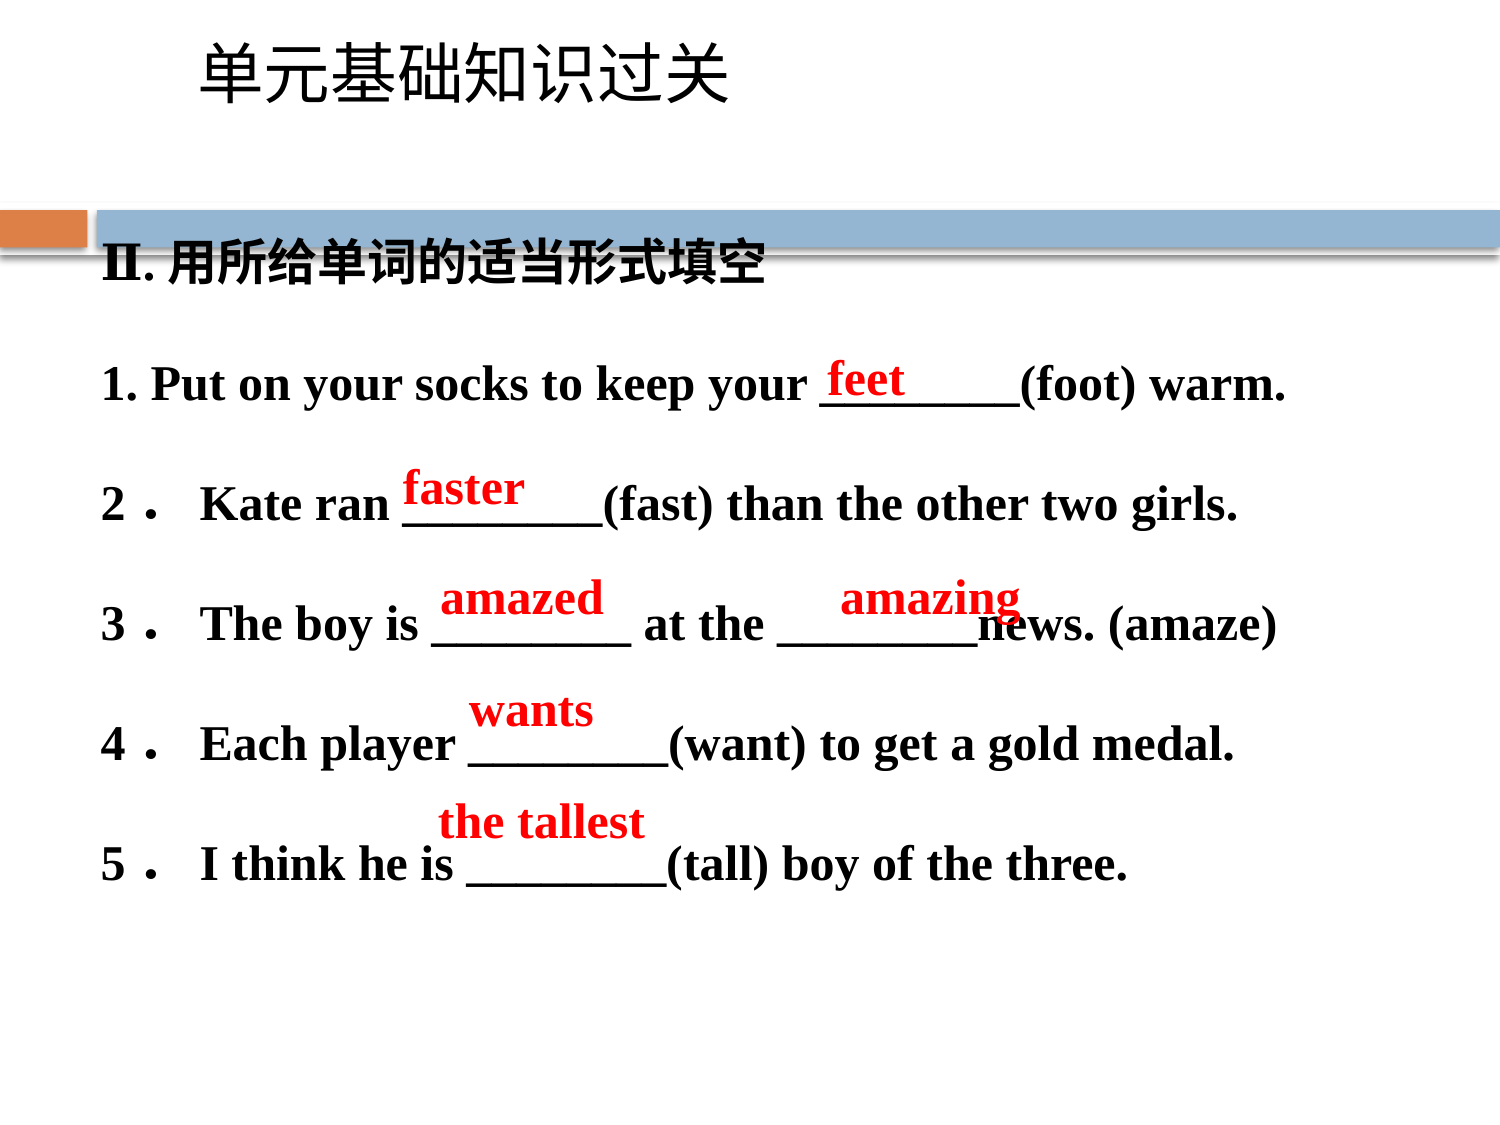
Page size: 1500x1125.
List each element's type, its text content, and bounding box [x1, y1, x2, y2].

text_box Ⅱ.用所给单词的适当形式填空 1. Put on your socks to keep your ________(foot) warm. 2．Kate ran ________(fast) than the other two girls. 3．The boy is ________ at the ________news. (amaze) 4．Each player ________(want) to get a gold medal. 5．I think he is ________(tall) boy of the three. [85, 163, 1466, 898]
text_box feet [812, 337, 982, 413]
text_box wants [454, 668, 609, 744]
text_box 单元基础知识过关 [182, 24, 919, 119]
text_box the tallest [423, 780, 661, 856]
text_box faster [388, 447, 541, 523]
text_box amazed amazing [425, 557, 1036, 632]
